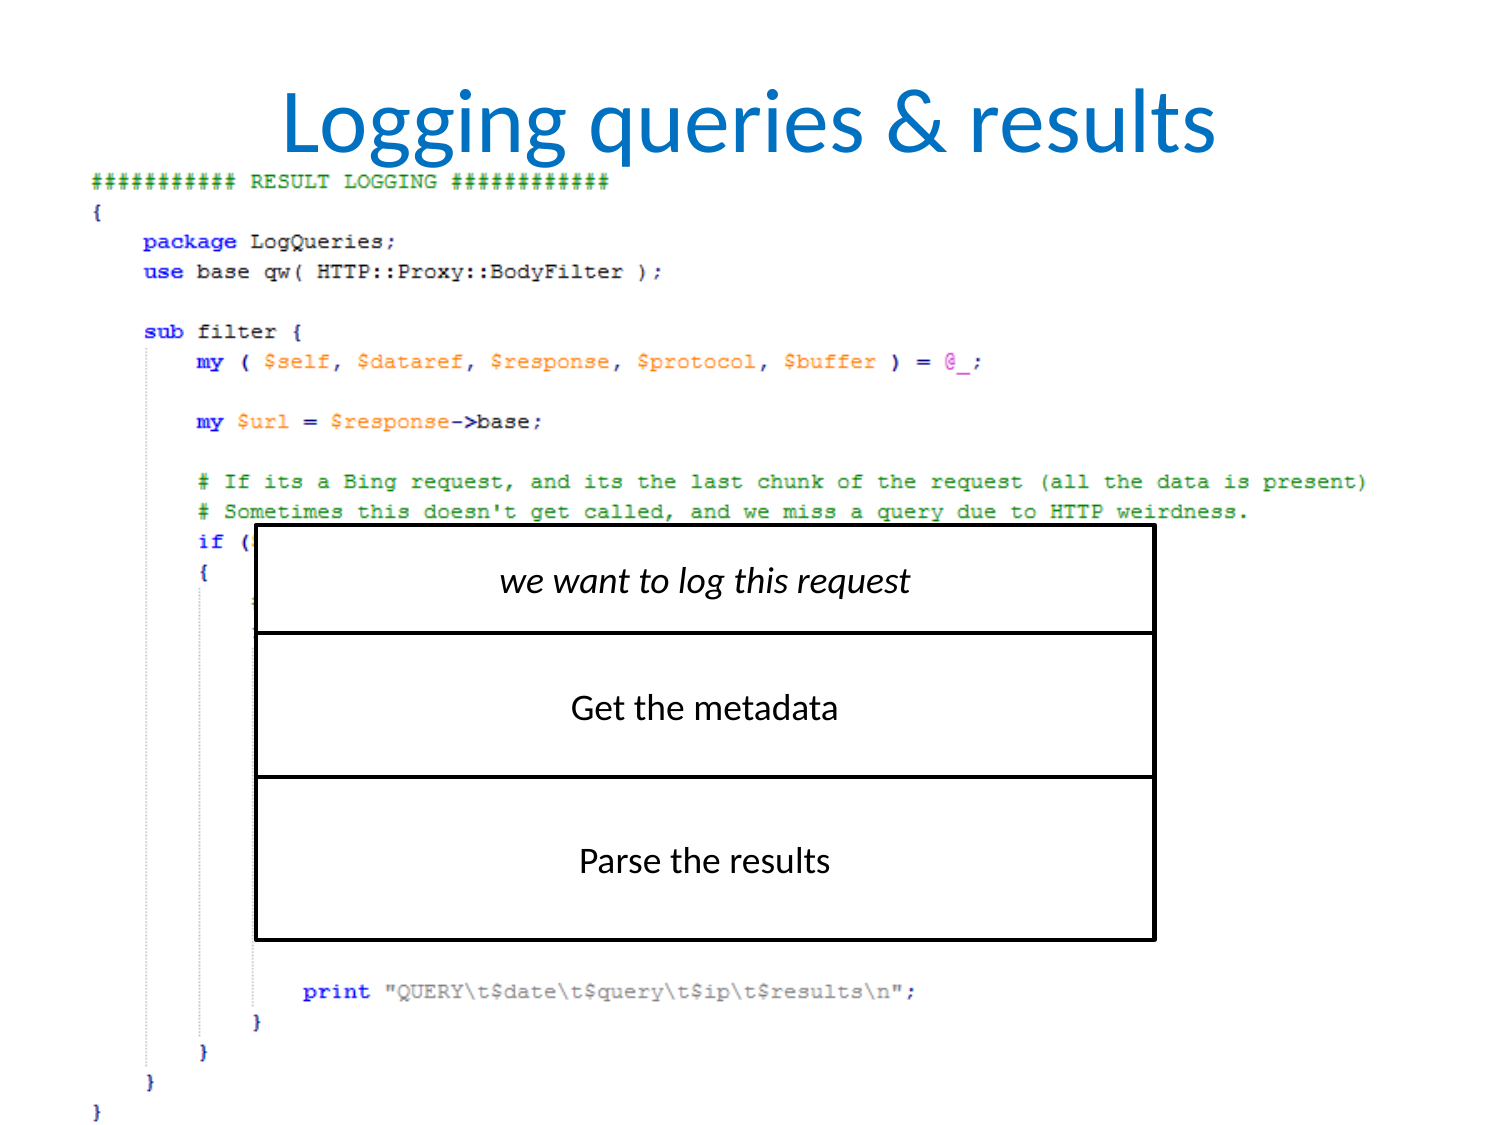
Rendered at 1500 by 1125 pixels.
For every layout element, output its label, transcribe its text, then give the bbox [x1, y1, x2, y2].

title Logging queries & results [75, 45, 1425, 188]
picture [89, 165, 1377, 1125]
